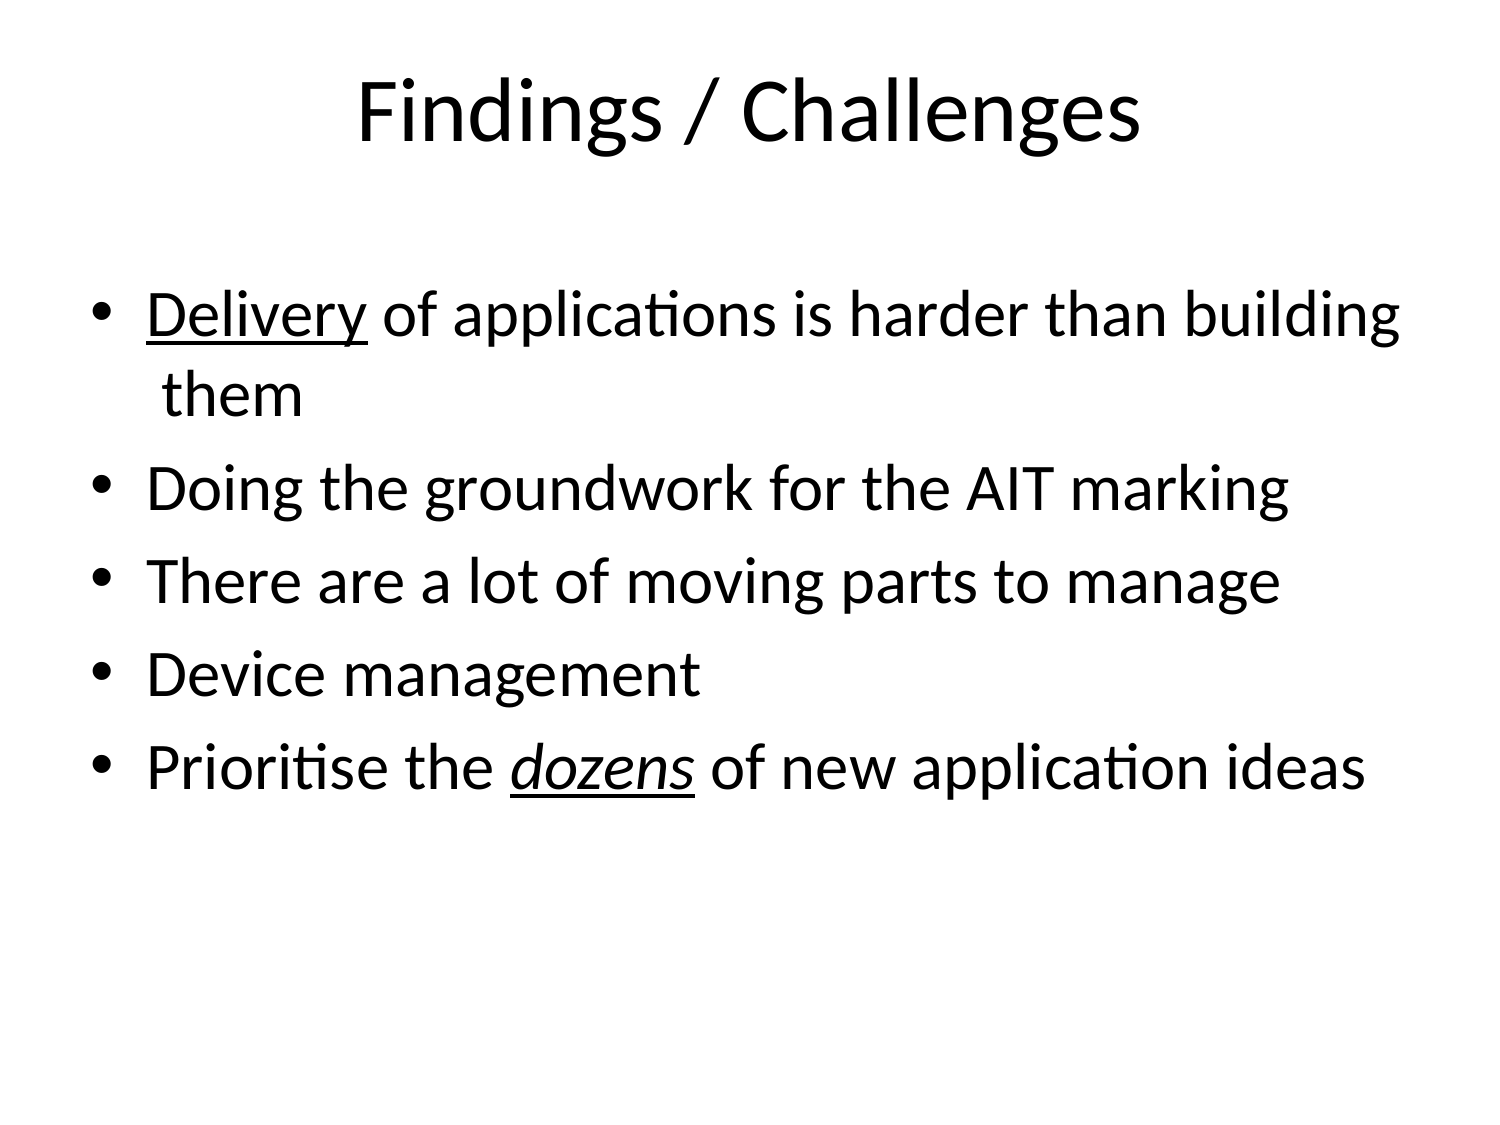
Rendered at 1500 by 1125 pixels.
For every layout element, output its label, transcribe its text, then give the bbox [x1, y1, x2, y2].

title Findings / Challenges [75, 11, 1425, 199]
list Delivery of applications is harder than building them Doing the groundwork for the AIT marking There are a lot of moving parts to manage Device management Prioritise the dozens of new application ideas [75, 262, 1425, 1005]
